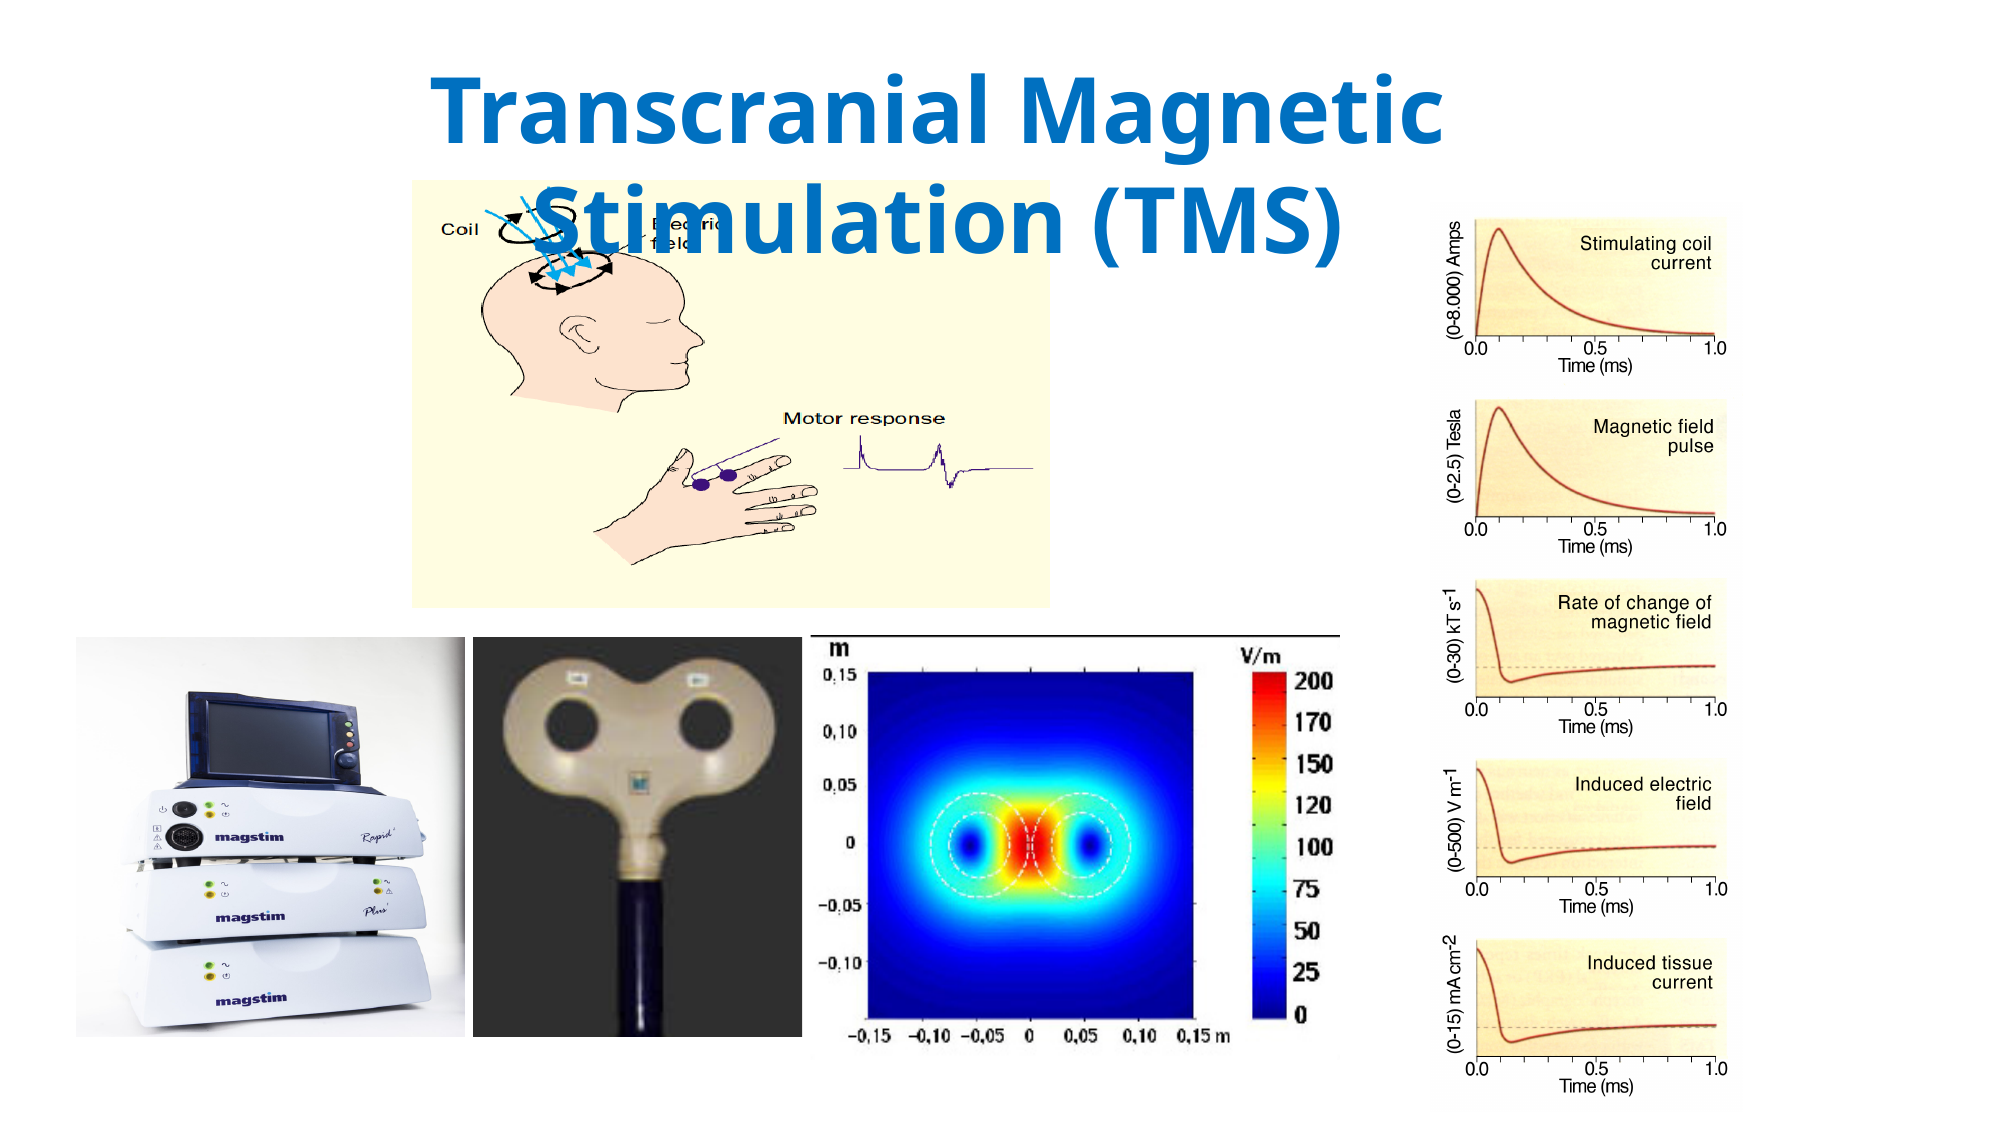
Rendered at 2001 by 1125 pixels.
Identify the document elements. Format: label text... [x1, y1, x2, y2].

text_box Transcranial Magnetic Stimulation (TMS) [147, 44, 1728, 279]
picture [472, 637, 803, 1037]
picture [412, 180, 1050, 608]
picture [1430, 202, 1743, 1112]
picture [810, 635, 1340, 1060]
picture [72, 637, 465, 1037]
